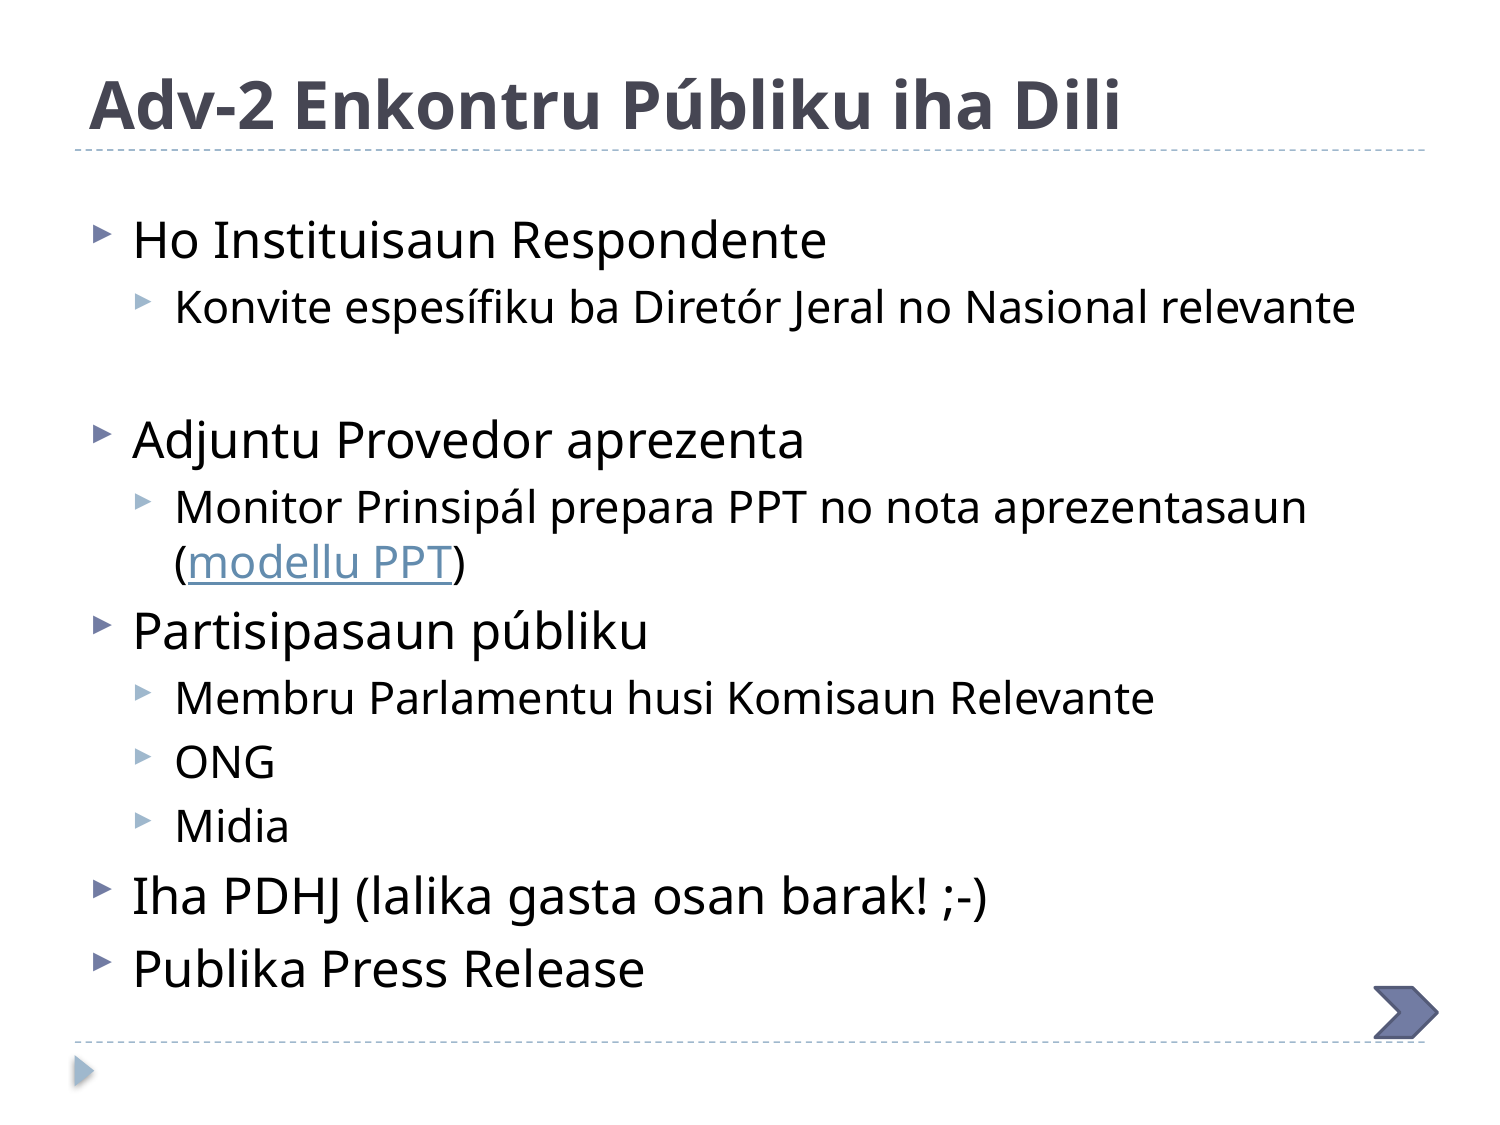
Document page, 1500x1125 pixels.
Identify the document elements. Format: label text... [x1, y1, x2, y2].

list Ho Instituisaun Respondente Konvite espesífiku ba Diretór Jeral no Nasional relevante Adjuntu Provedor aprezenta Monitor Prinsipál prepara PPT no nota aprezentasaun (modellu PPT) Partisipasaun públiku Membru Parlamentu husi Komisaun Relevante ONG Midia Iha PDHJ (lalika gasta osan barak! ;-) Publika Press Release [75, 200, 1425, 1010]
text_box [1373, 985, 1439, 1040]
title Adv-2 Enkontru Públiku iha Dili [75, 24, 1425, 150]
